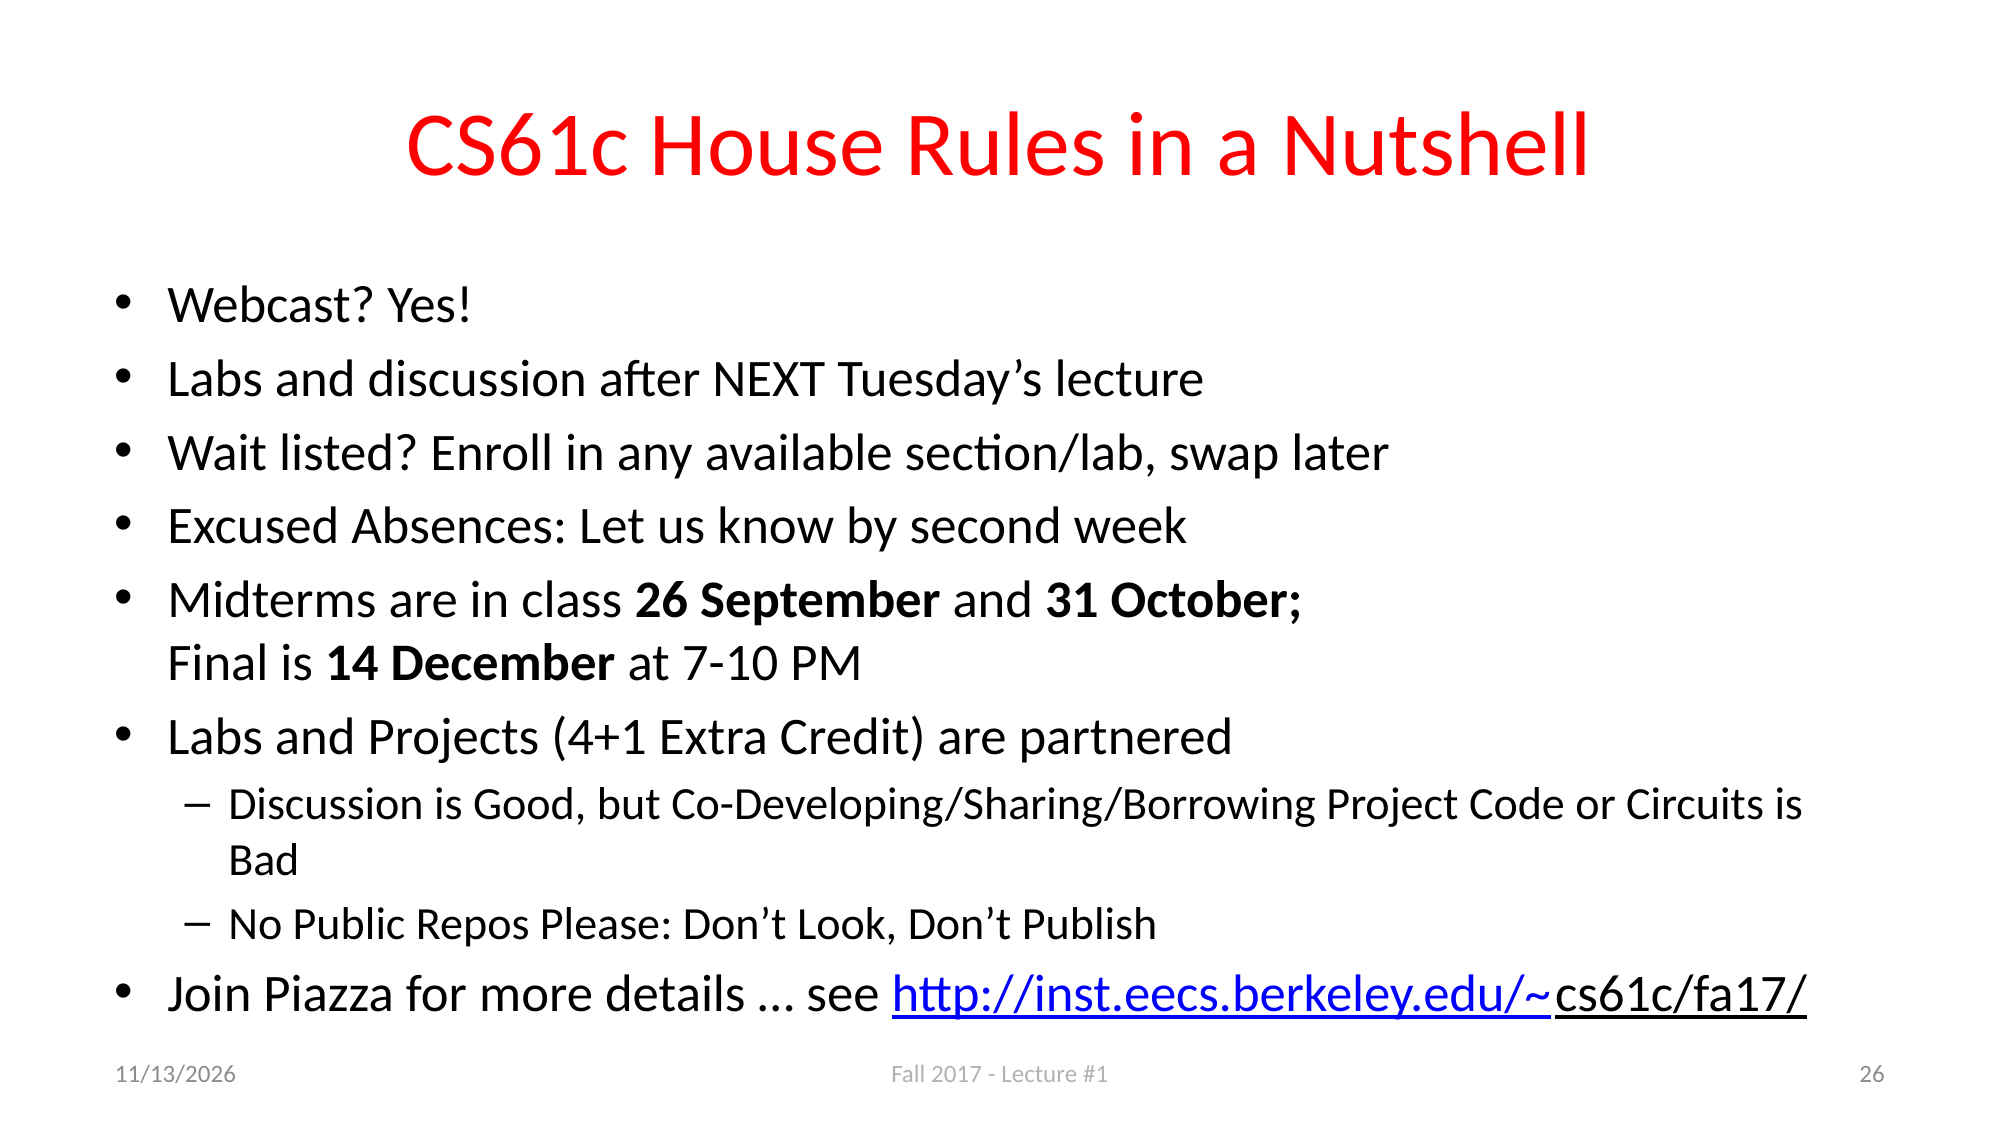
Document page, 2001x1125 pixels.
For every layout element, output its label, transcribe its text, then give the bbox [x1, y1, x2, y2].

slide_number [99, 1042, 567, 1103]
footer Fall 2017 - Lecture #1 [683, 1042, 1317, 1103]
slide_number 26 [1433, 1042, 1900, 1103]
list Webcast? Yes! Labs and discussion after NEXT Tuesday’s lecture Wait listed? Enroll in any available section/lab, swap later Excused Absences: Let us know by second week Midterms are in class 26 September and 31 October; Final is 14 December at 7-10 PM Labs and Projects (4+1 Extra Credit) are partnered Discussion is Good, but Co-Developing/Sharing/Borrowing Project Code or Circuits is Bad No Public Repos Please: Don’t Look, Don’t Publish Join Piazza for more details … see http://inst.eecs.berkeley.edu/~cs61c/fa17/ [99, 262, 1900, 1043]
title CS61c House Rules in a Nutshell [99, 45, 1900, 233]
